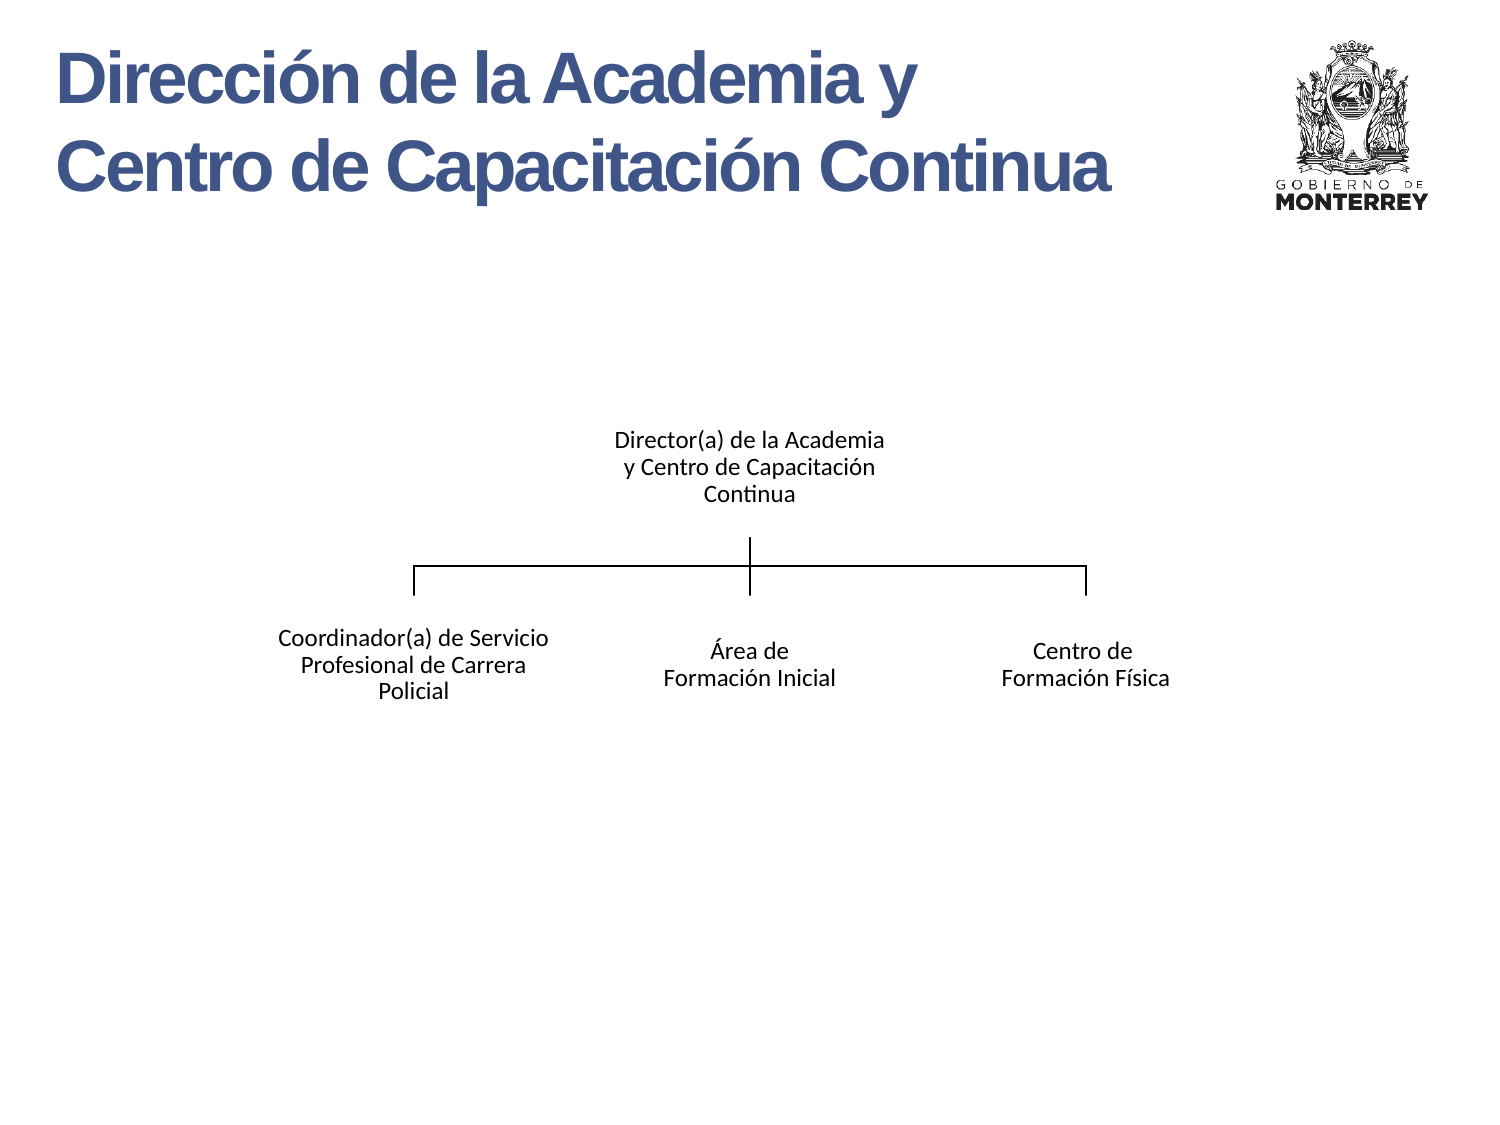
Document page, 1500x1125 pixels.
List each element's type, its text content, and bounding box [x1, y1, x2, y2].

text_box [274, 253, 1226, 880]
picture [1257, 30, 1447, 220]
text_box Dirección de la Academia y Centro de Capacitación Continua [41, 23, 1161, 214]
